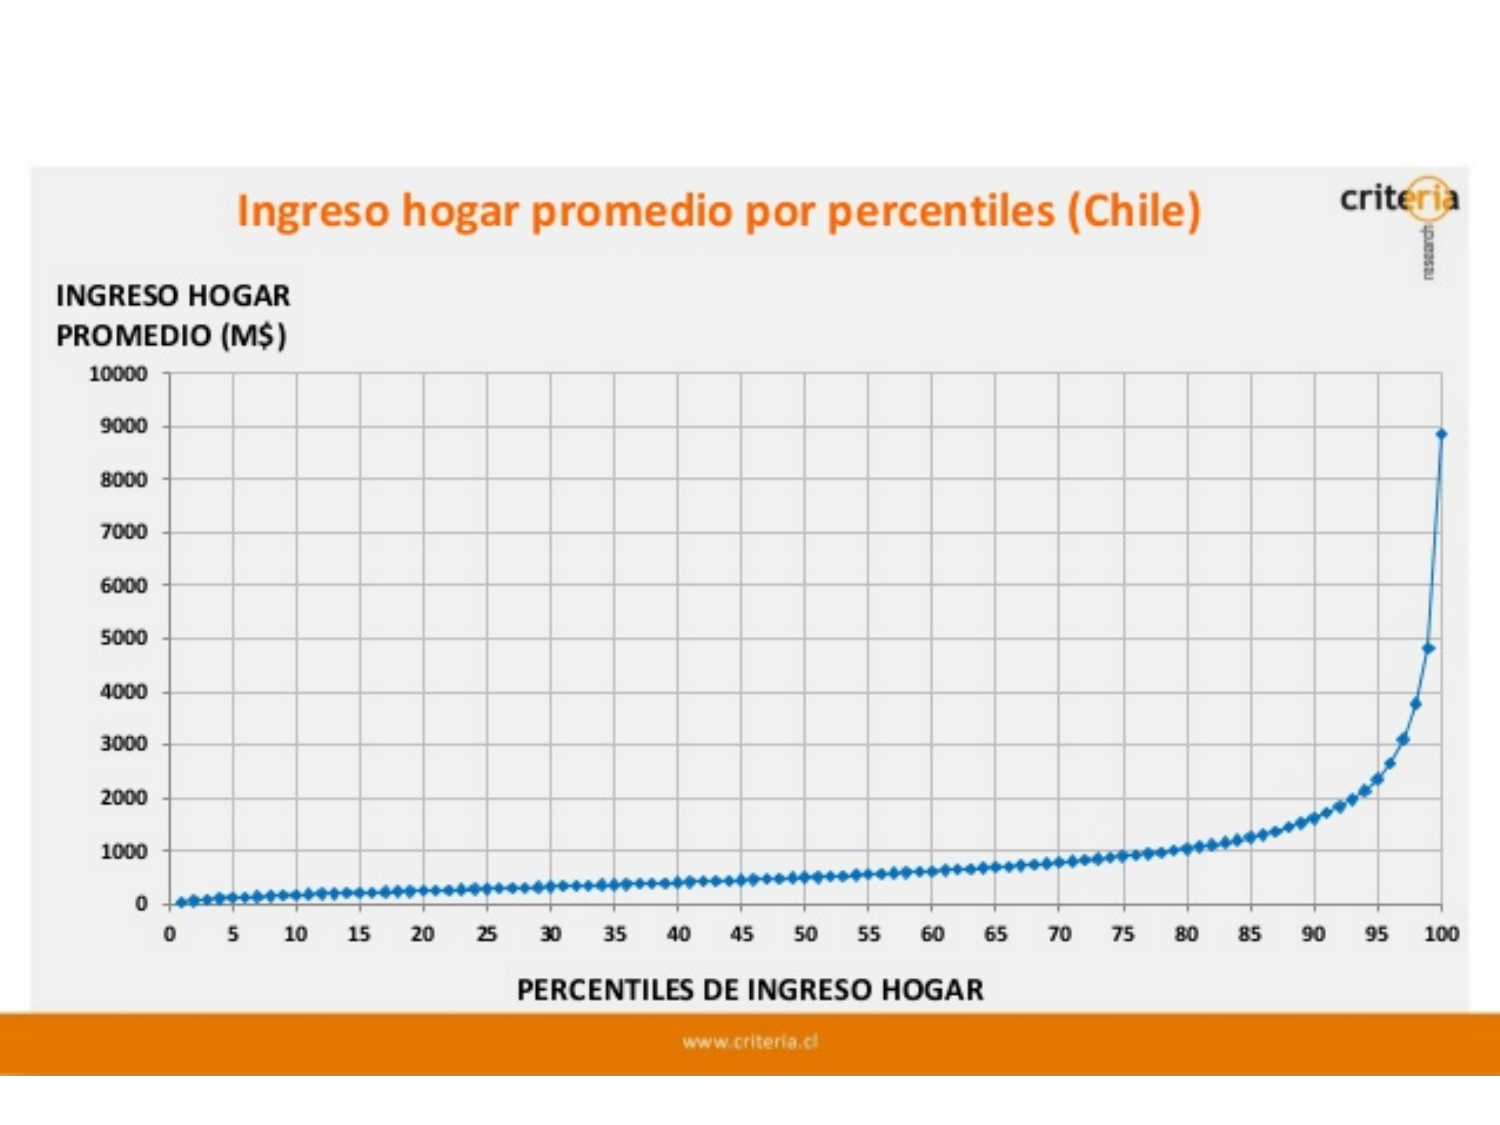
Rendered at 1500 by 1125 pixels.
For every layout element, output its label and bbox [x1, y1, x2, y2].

picture [0, 137, 1500, 1076]
